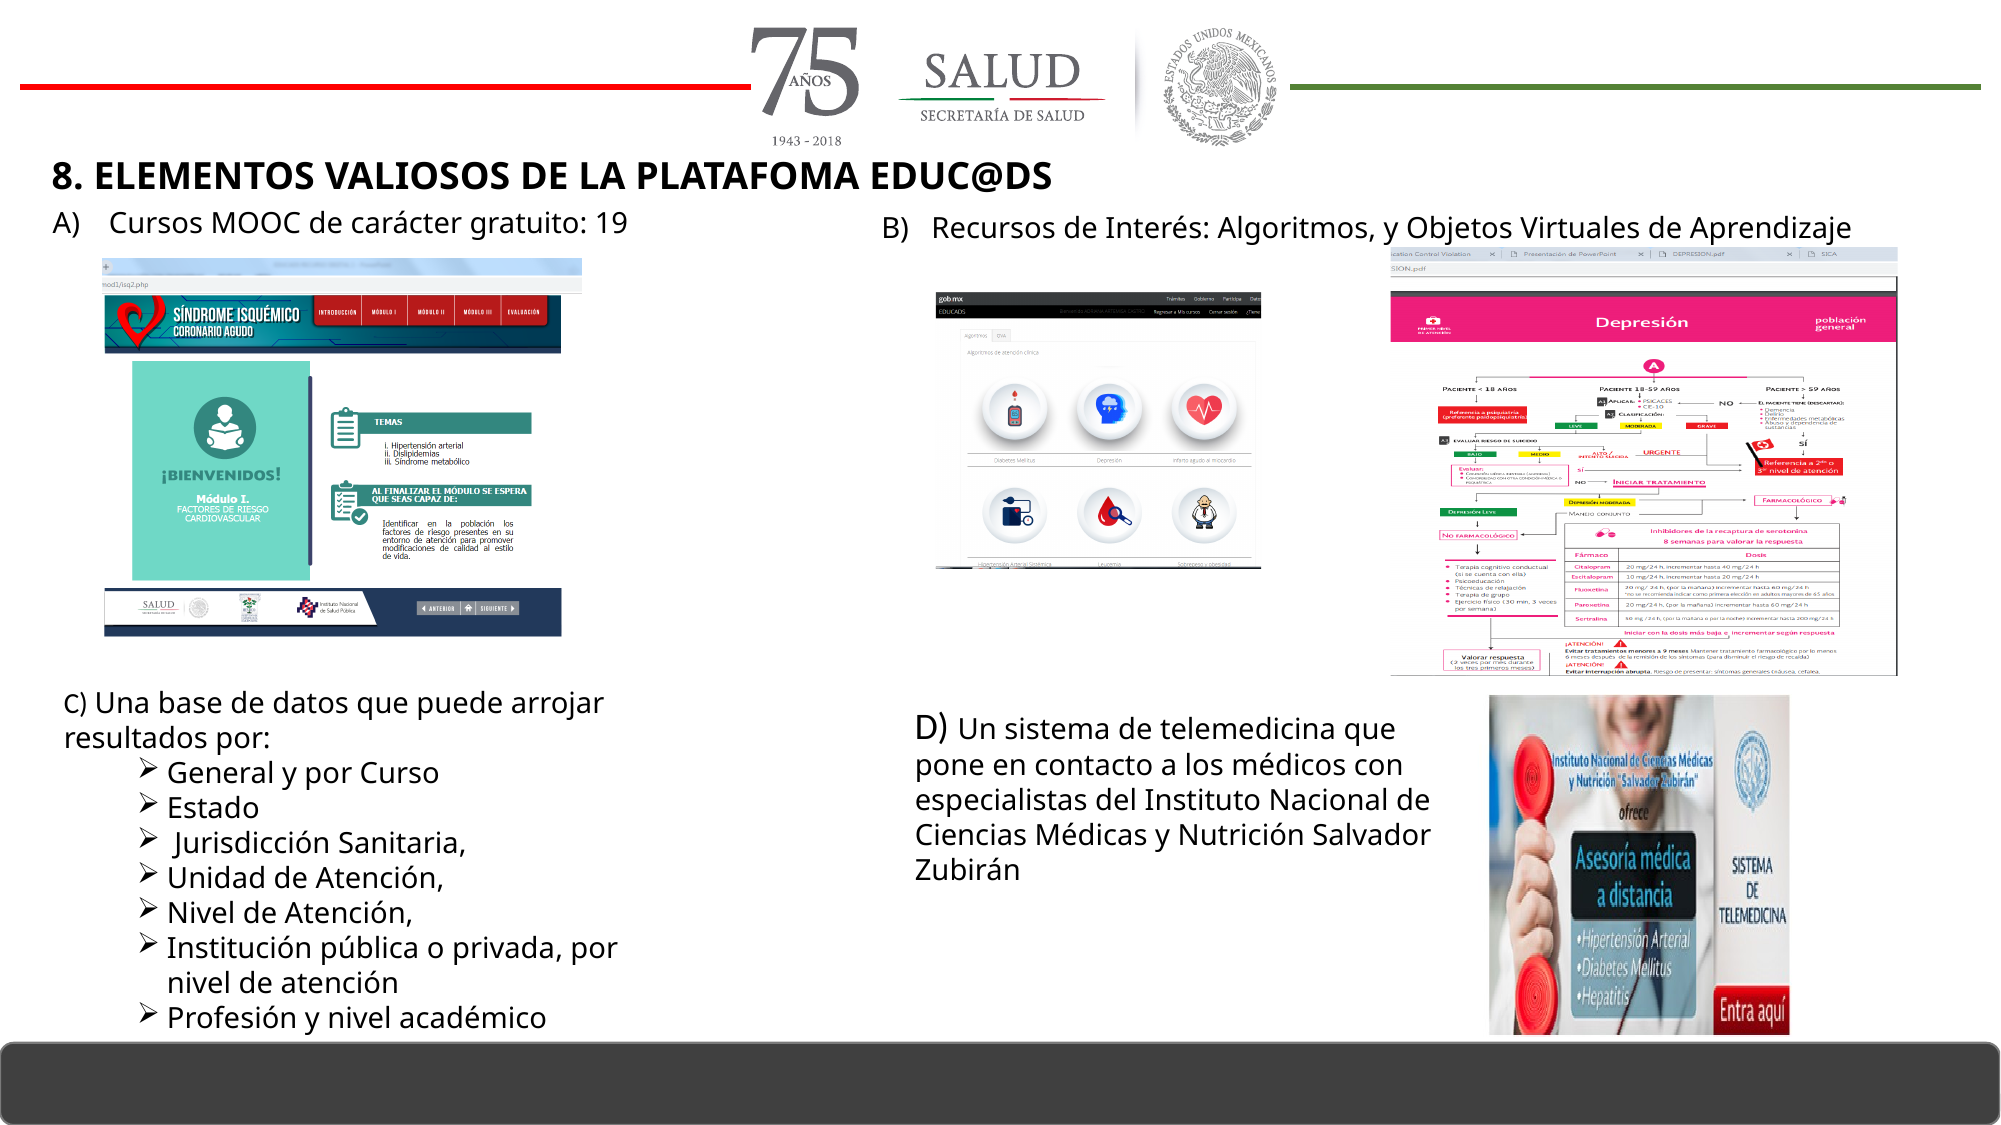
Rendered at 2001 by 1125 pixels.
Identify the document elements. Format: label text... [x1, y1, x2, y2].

picture [1390, 247, 1898, 676]
text_box C) Una base de datos que puede arrojar resultados por: General y por Curso Estado Jurisdicción Sanitaria, Unidad de Atención, Nivel de Atención, Institución pública o privada, por nivel de atención Profesión y nivel académico [49, 677, 679, 1042]
text_box 8. ELEMENTOS VALIOSOS DE LA PLATAFOMA EDUC@DS [1, 150, 1163, 206]
picture [935, 292, 1262, 569]
picture [102, 258, 582, 640]
text_box Cursos MOOC de carácter gratuito: 19 [37, 196, 644, 247]
picture [1291, 694, 1987, 1037]
text_box D) Un sistema de telemedicina que pone en contacto a los médicos con especialistas del Instituto Nacional de Ciencias Médicas y Nutrición Salvador Zubirán [899, 694, 1291, 894]
text_box B) Recursos de Interés: Algoritmos, y Objetos Virtuales de Aprendizaje [866, 201, 1962, 252]
